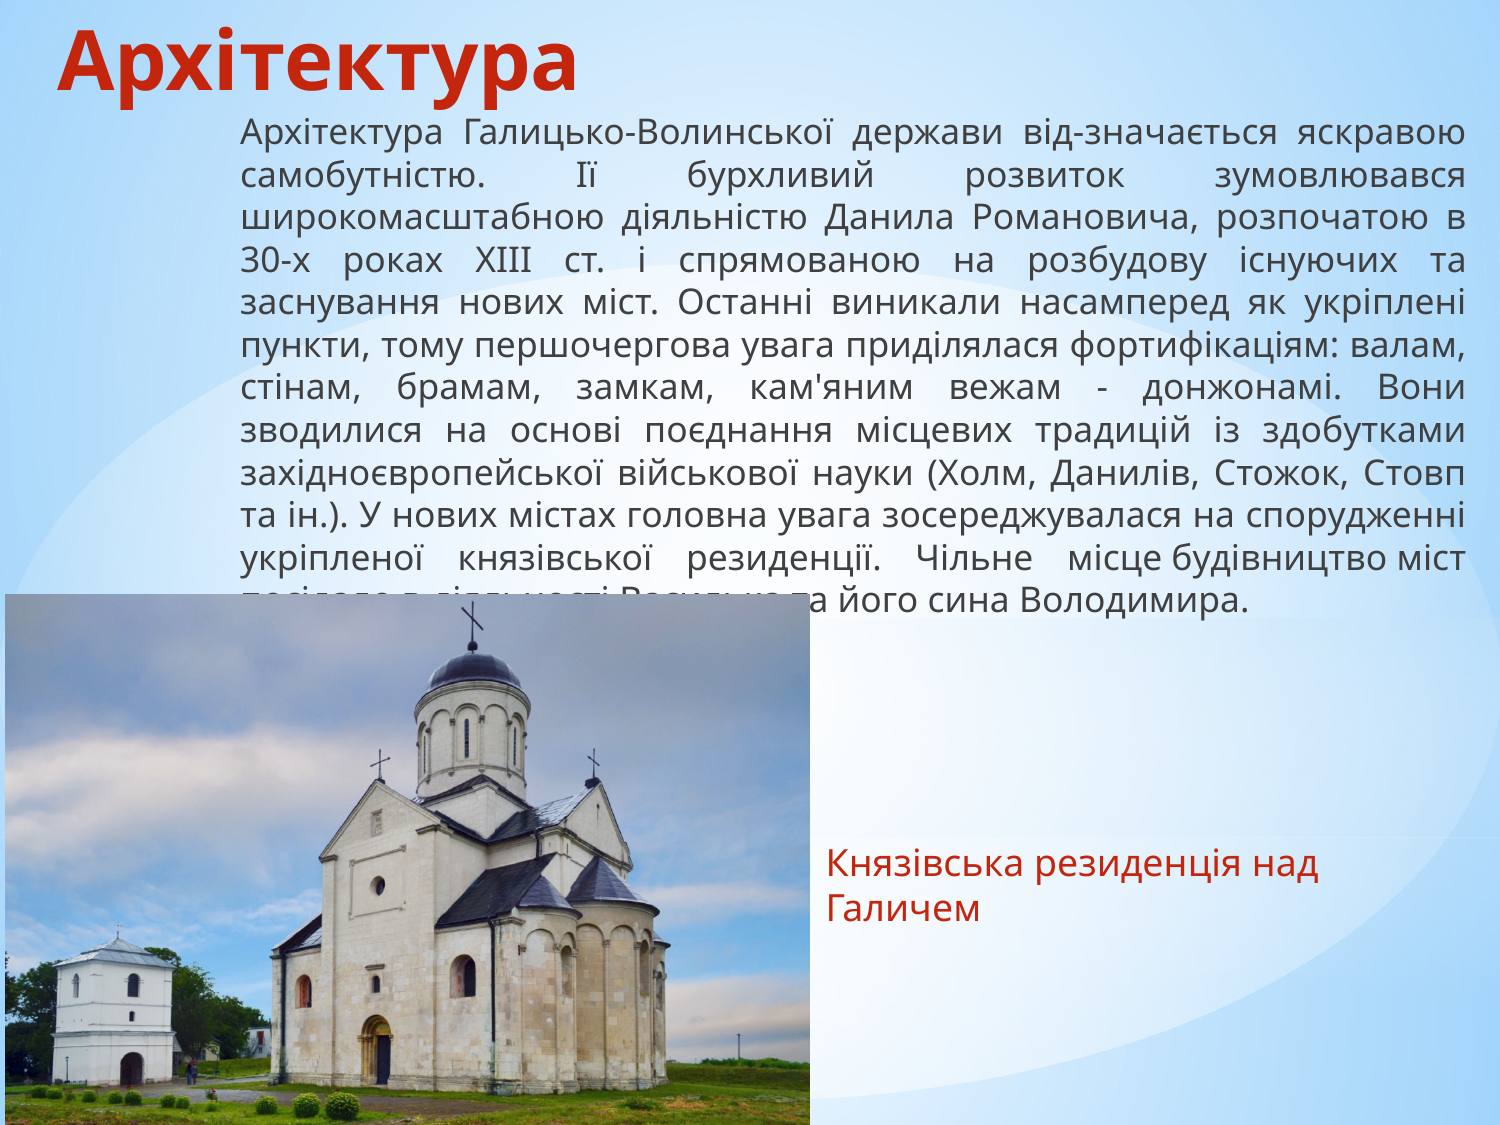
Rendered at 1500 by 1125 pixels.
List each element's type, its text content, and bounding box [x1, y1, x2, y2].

text_box Князівська резиденція над Галичем [815, 831, 1483, 937]
list Архітектура Галицько-Волинської держави від-значається яскравою самобутністю. Ії бурхливий розвиток зумовлювався широкомасштабною діяльністю Данила Романовича, розпочатою в 30-х роках XIII ст. і спрямованою на розбудову існуючих та заснування нових міст. Останні виникали насамперед як укріплені пункти, тому першочергова увага приділялася фортифікаціям: валам, стінам, брамам, замкам, кам'яним вежам - донжонамі. Вони зводилися на основі поєднання місцевих традицій із здобутками західноєвропейської військової науки (Холм, Данилів, Стожок, Стовп та ін.). У нових містах головна увага зосереджувалася на спорудженні укріпленої князівської резиденції. Чільне місце будівництво міст посідало в діяльності Василька та його сина Володимира. [218, 101, 1483, 634]
title Архітектура [0, 0, 597, 188]
picture [5, 593, 810, 1125]
